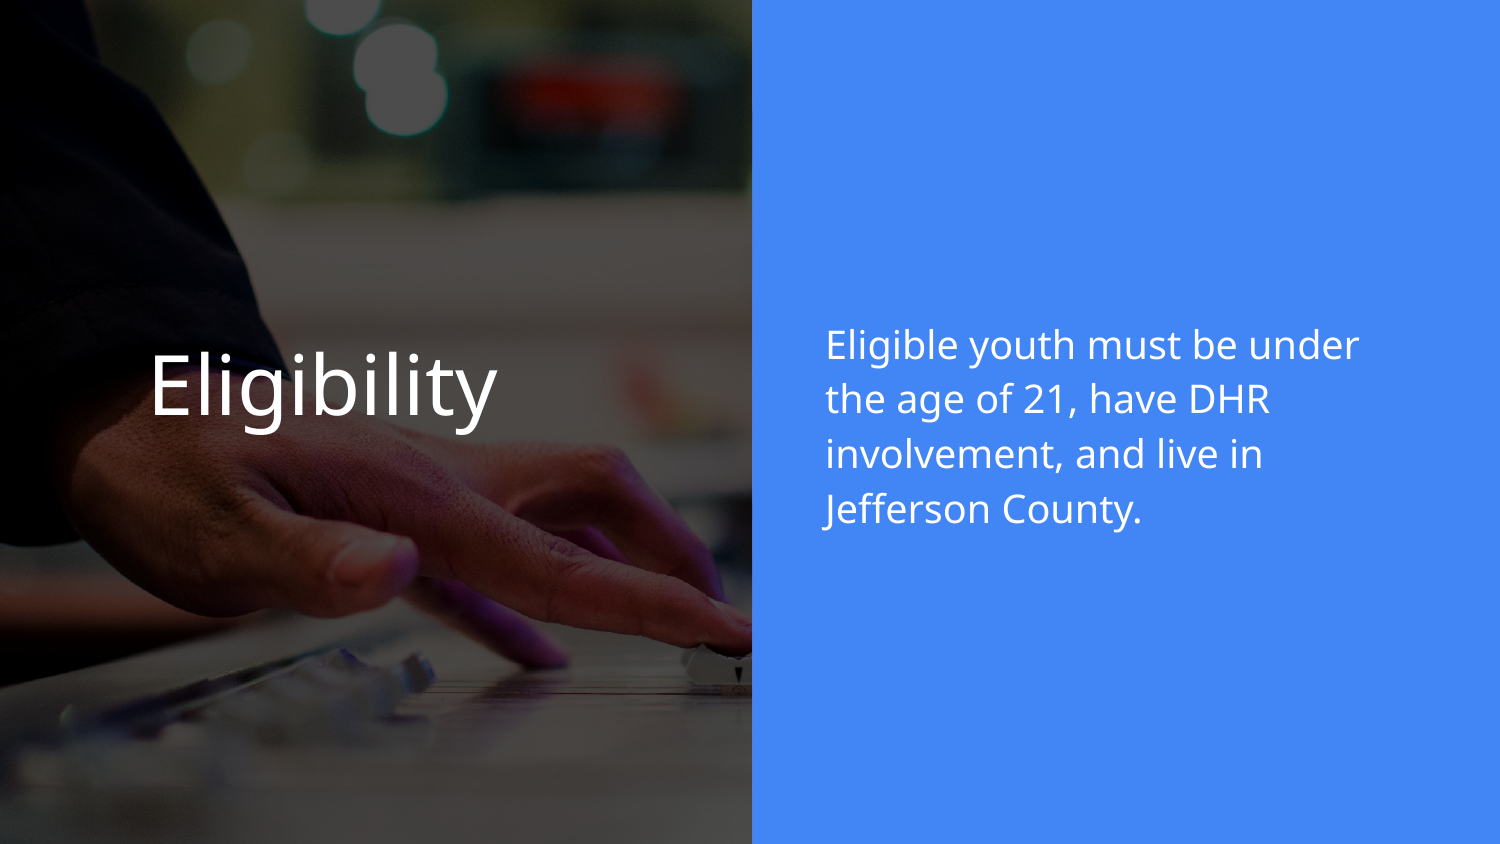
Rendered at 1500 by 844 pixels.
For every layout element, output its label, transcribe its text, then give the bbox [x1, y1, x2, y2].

picture [0, 0, 753, 844]
list Eligible youth must be under the age of 21, have DHR involvement, and live in Jefferson County. [810, 118, 1440, 725]
